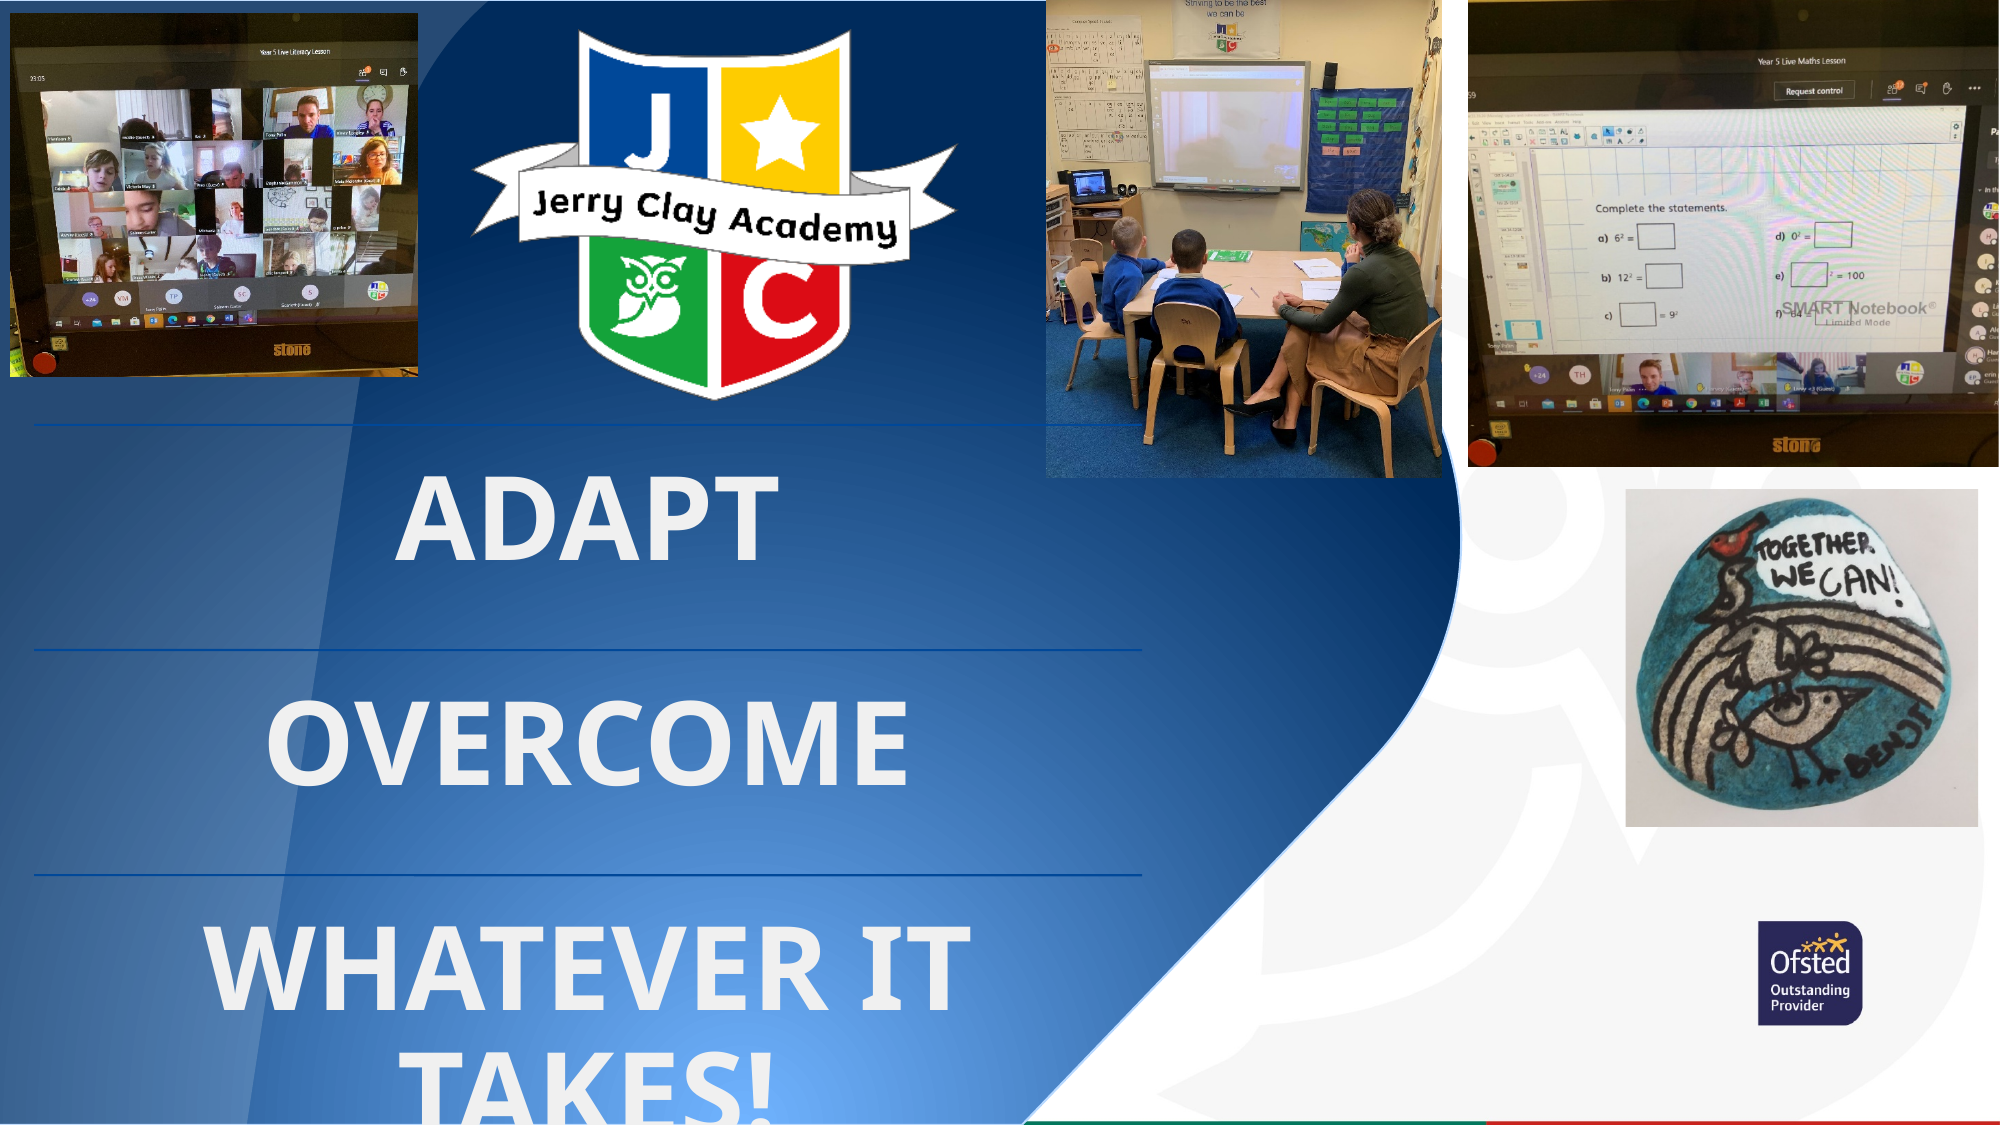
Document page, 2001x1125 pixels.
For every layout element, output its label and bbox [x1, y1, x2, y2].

picture [0, 0, 2000, 1125]
text_box [34, 424, 1143, 1101]
